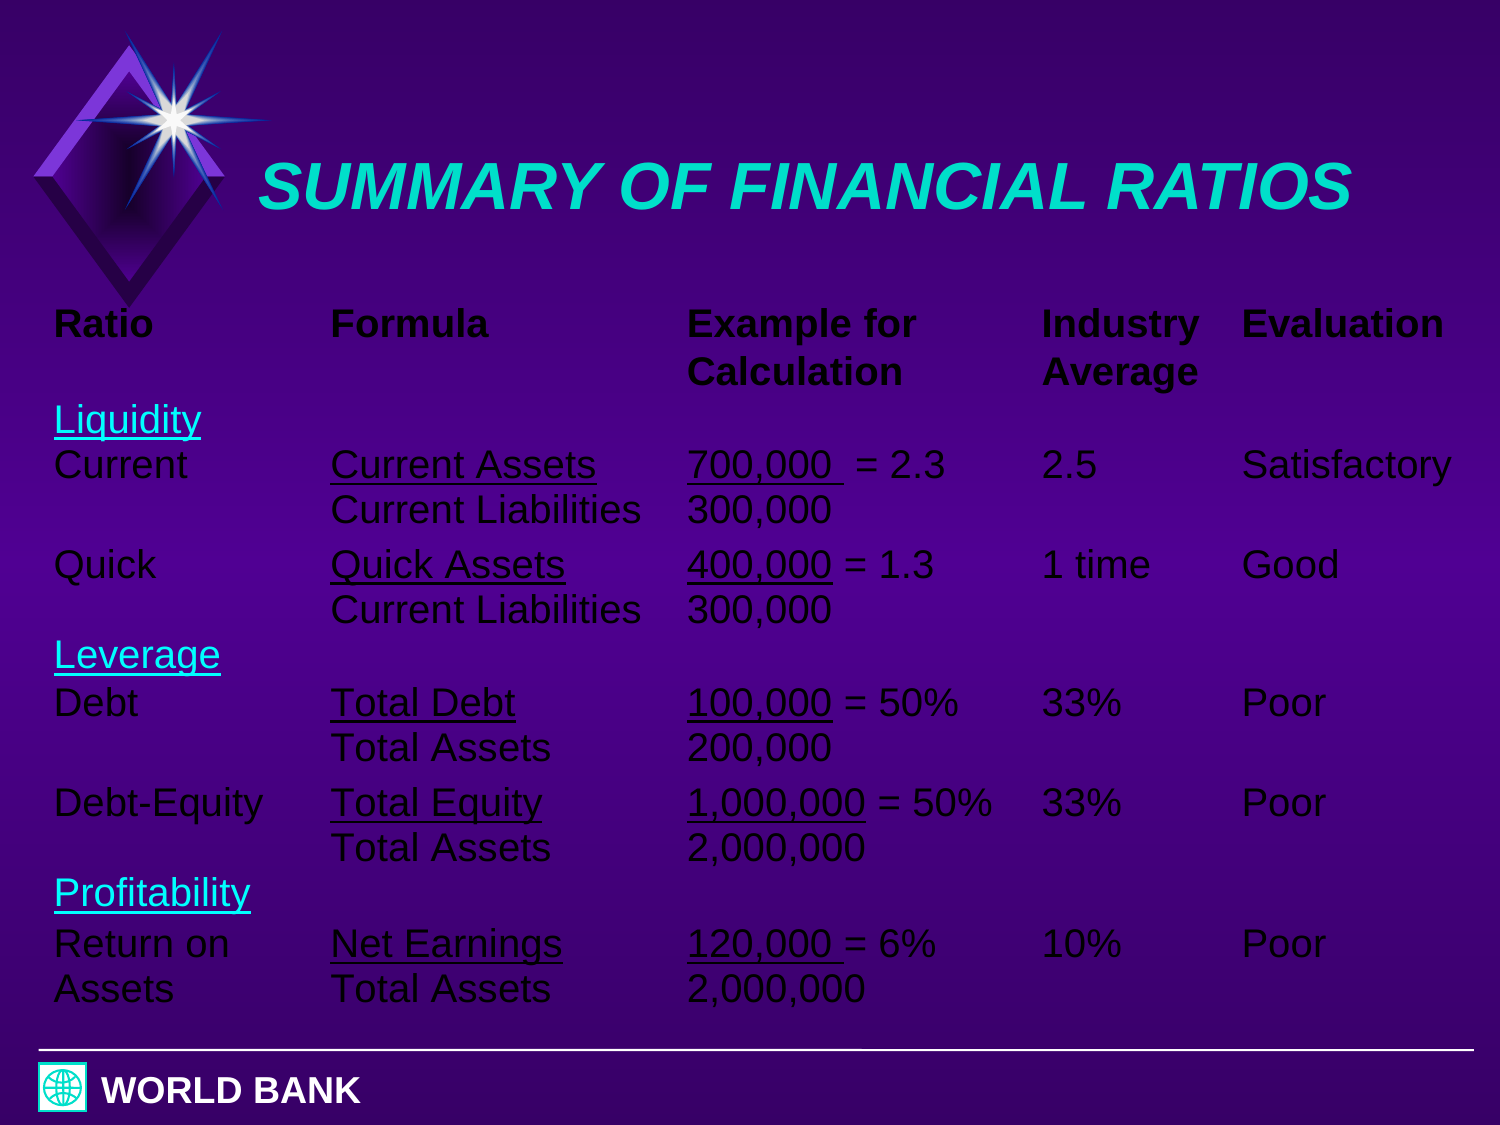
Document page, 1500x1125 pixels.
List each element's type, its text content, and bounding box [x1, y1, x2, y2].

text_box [37, 299, 1488, 1058]
title SUMMARY OF FINANCIAL RATIOS [224, 77, 1388, 288]
